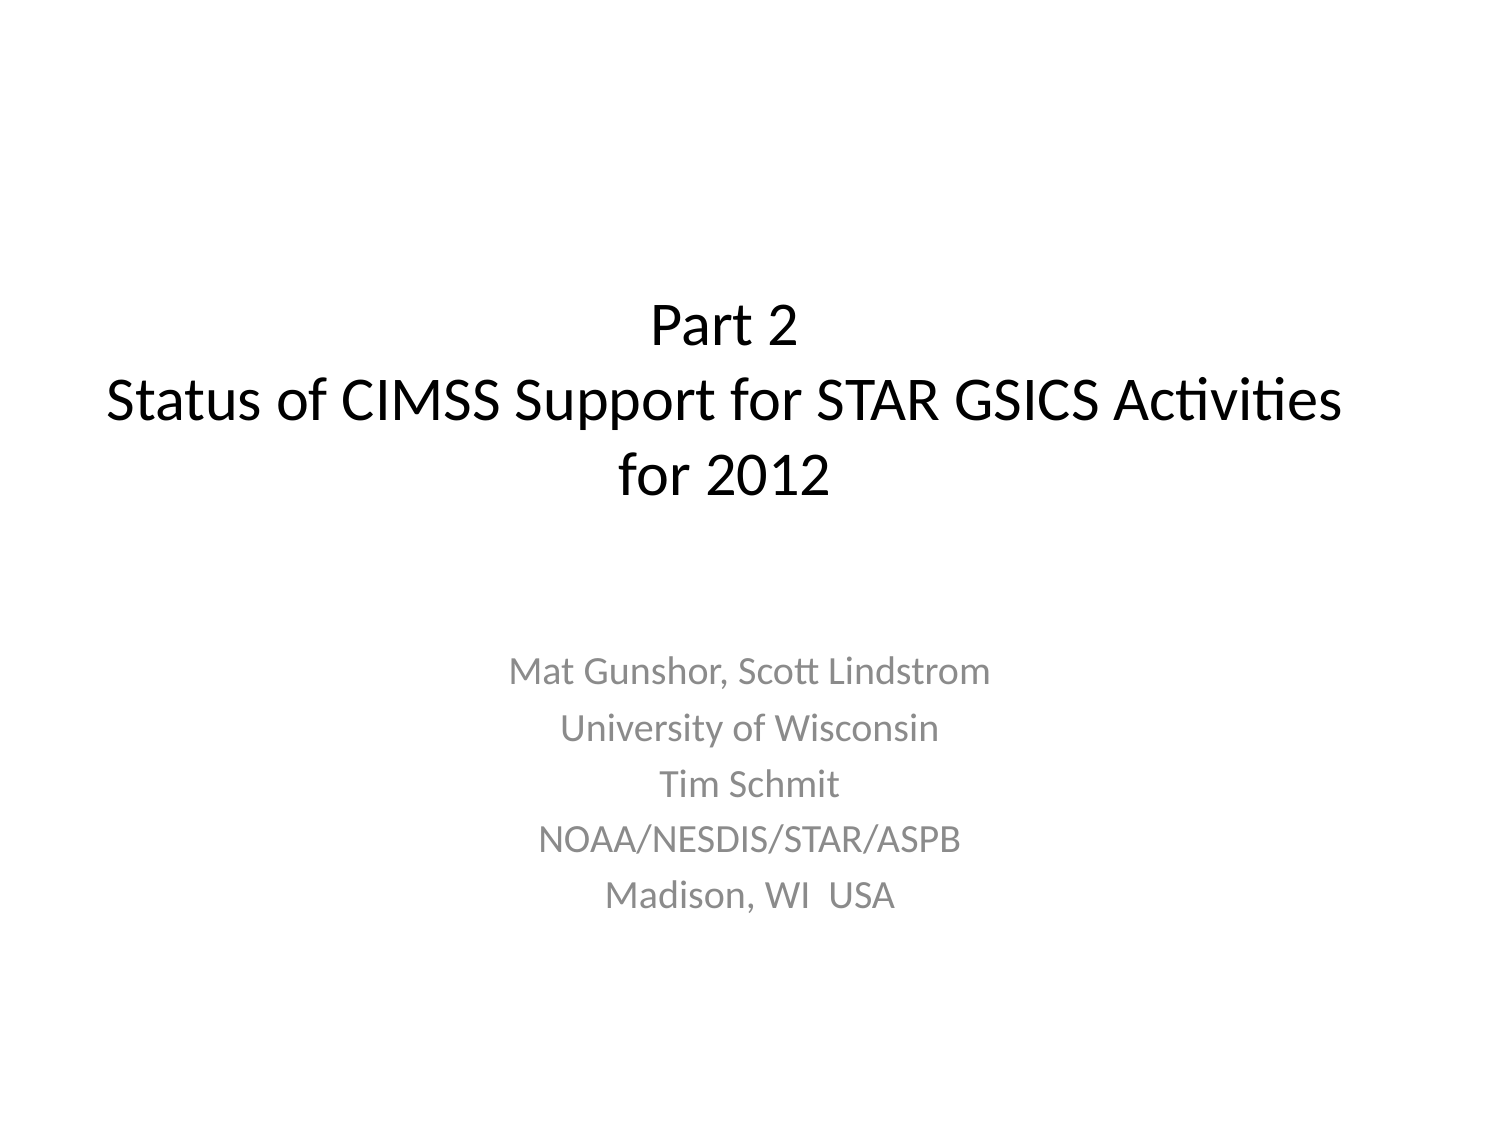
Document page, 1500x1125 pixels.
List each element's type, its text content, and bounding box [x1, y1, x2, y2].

subtitle Mat Gunshor, Scott Lindstrom University of Wisconsin Tim Schmit NOAA/NESDIS/STAR/ASPB Madison, WI USA [225, 637, 1275, 925]
title Part 2 Status of CIMSS Support for STAR GSICS Activities for 2012 [87, 275, 1363, 517]
